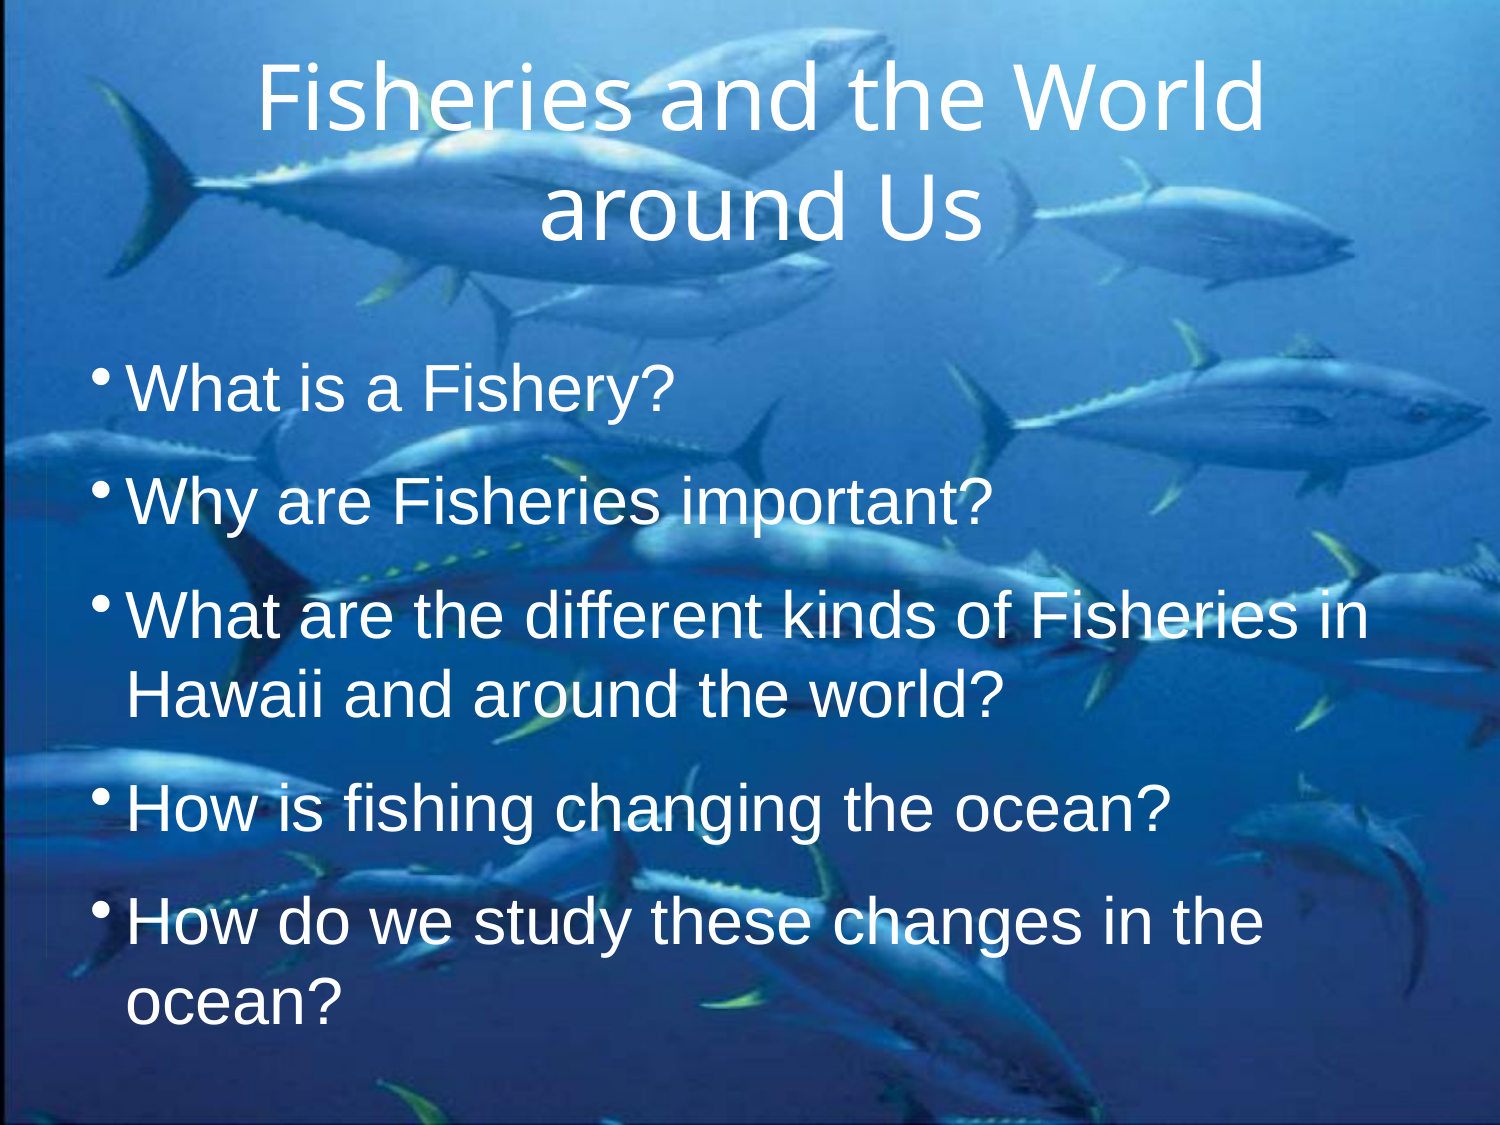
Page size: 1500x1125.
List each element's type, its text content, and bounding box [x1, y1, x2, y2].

picture [0, 0, 1500, 1125]
text_box What is a Fishery? Why are Fisheries important? What are the different kinds of Fisheries in Hawaii and around the world? How is fishing changing the ocean? How do we study these changes in the ocean? [75, 337, 1450, 1046]
title Fisheries and the World around Us [125, 24, 1400, 267]
